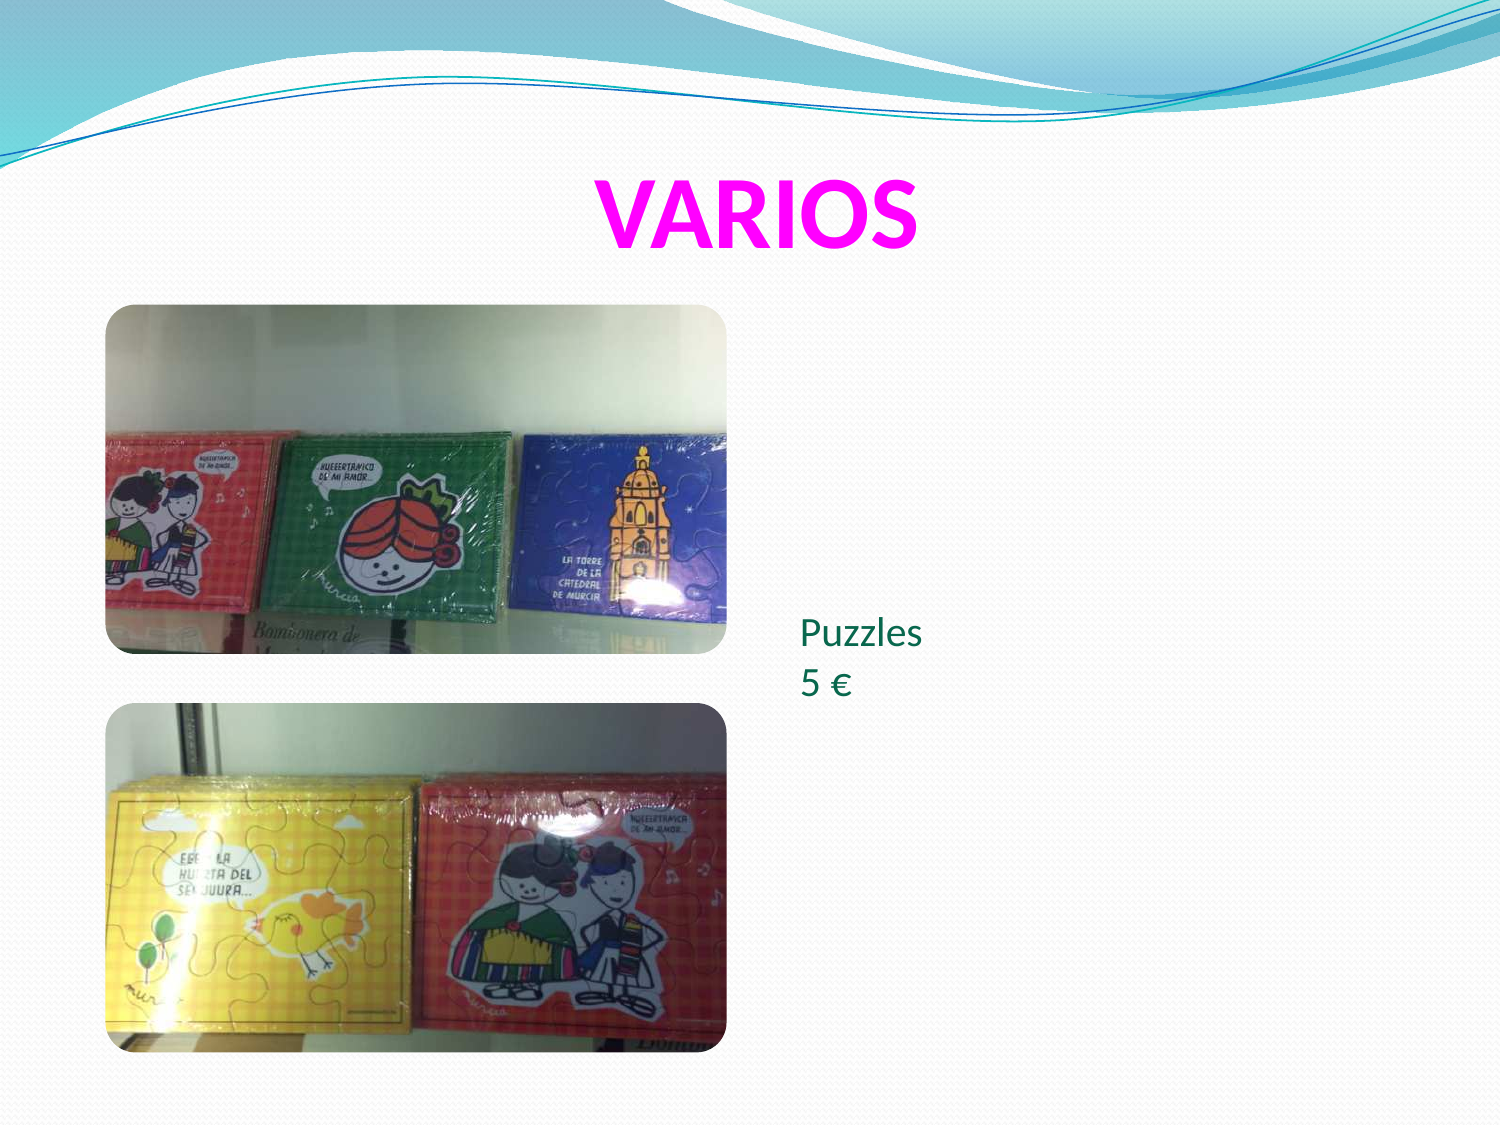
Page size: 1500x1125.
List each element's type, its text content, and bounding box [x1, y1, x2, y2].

picture [105, 702, 727, 1053]
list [105, 304, 727, 655]
text_box Puzzles 5 € [785, 597, 1172, 763]
title VARIOS [82, 82, 1432, 270]
